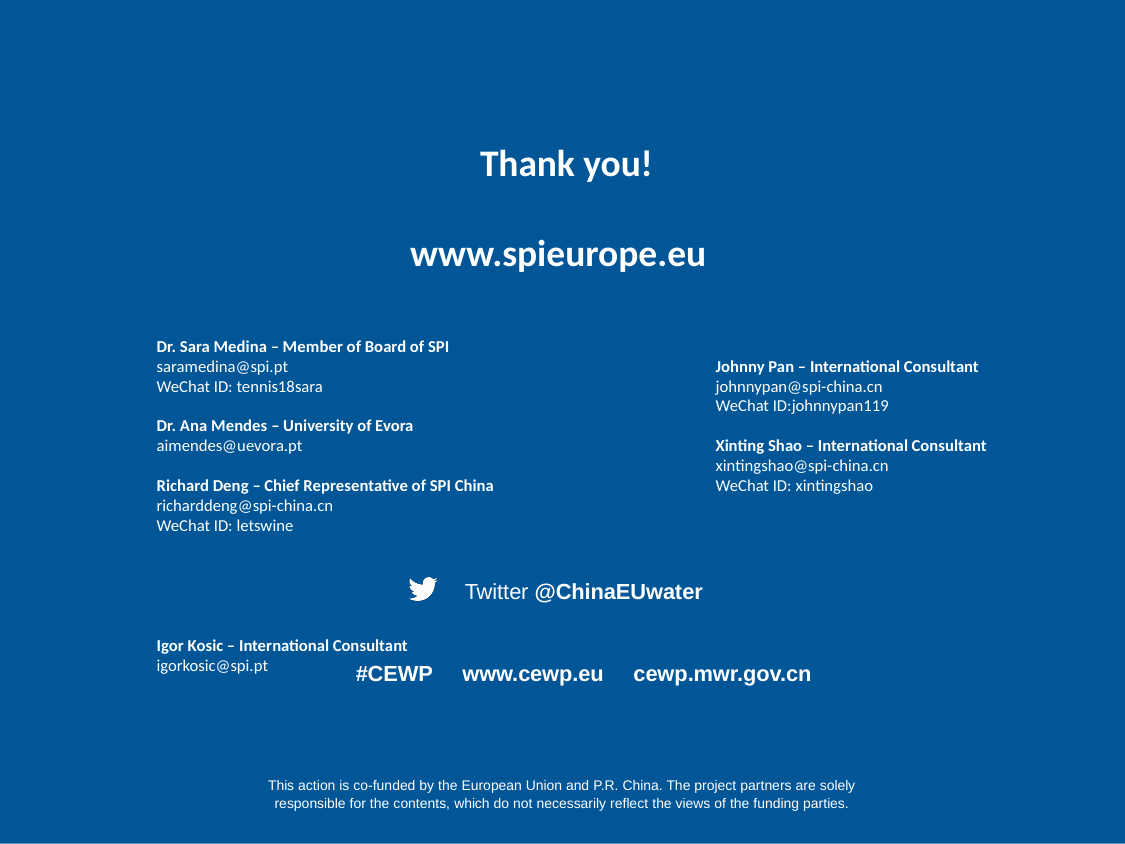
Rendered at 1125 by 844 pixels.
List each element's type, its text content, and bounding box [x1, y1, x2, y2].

text_box This action is co-funded by the European Union and P.R. China. The project partners are solely responsible for the contents, which do not necessarily reflect the views of the funding parties. [244, 769, 881, 830]
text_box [332, 570, 835, 715]
text_box Thank you! www.spieurope.eu [244, 131, 889, 282]
text_box Dr. Sara Medina – Member of Board of SPI saramedina@spi.pt WeChat ID: tennis18sara Dr. Ana Mendes – University of Evora aimendes@uevora.pt Richard Deng – Chief Representative of SPI China richarddeng@spi-china.cn WeChat ID: letswine Igor Kosic – International Consultant igorkosic@spi.pt Johnny Pan – International Consultant johnnypan@spi-china.cn WeChat ID:johnnypan119 Xinting Shao – International Consultant xintingshao@spi-china.cn WeChat ID: xintingshao [141, 328, 1125, 691]
